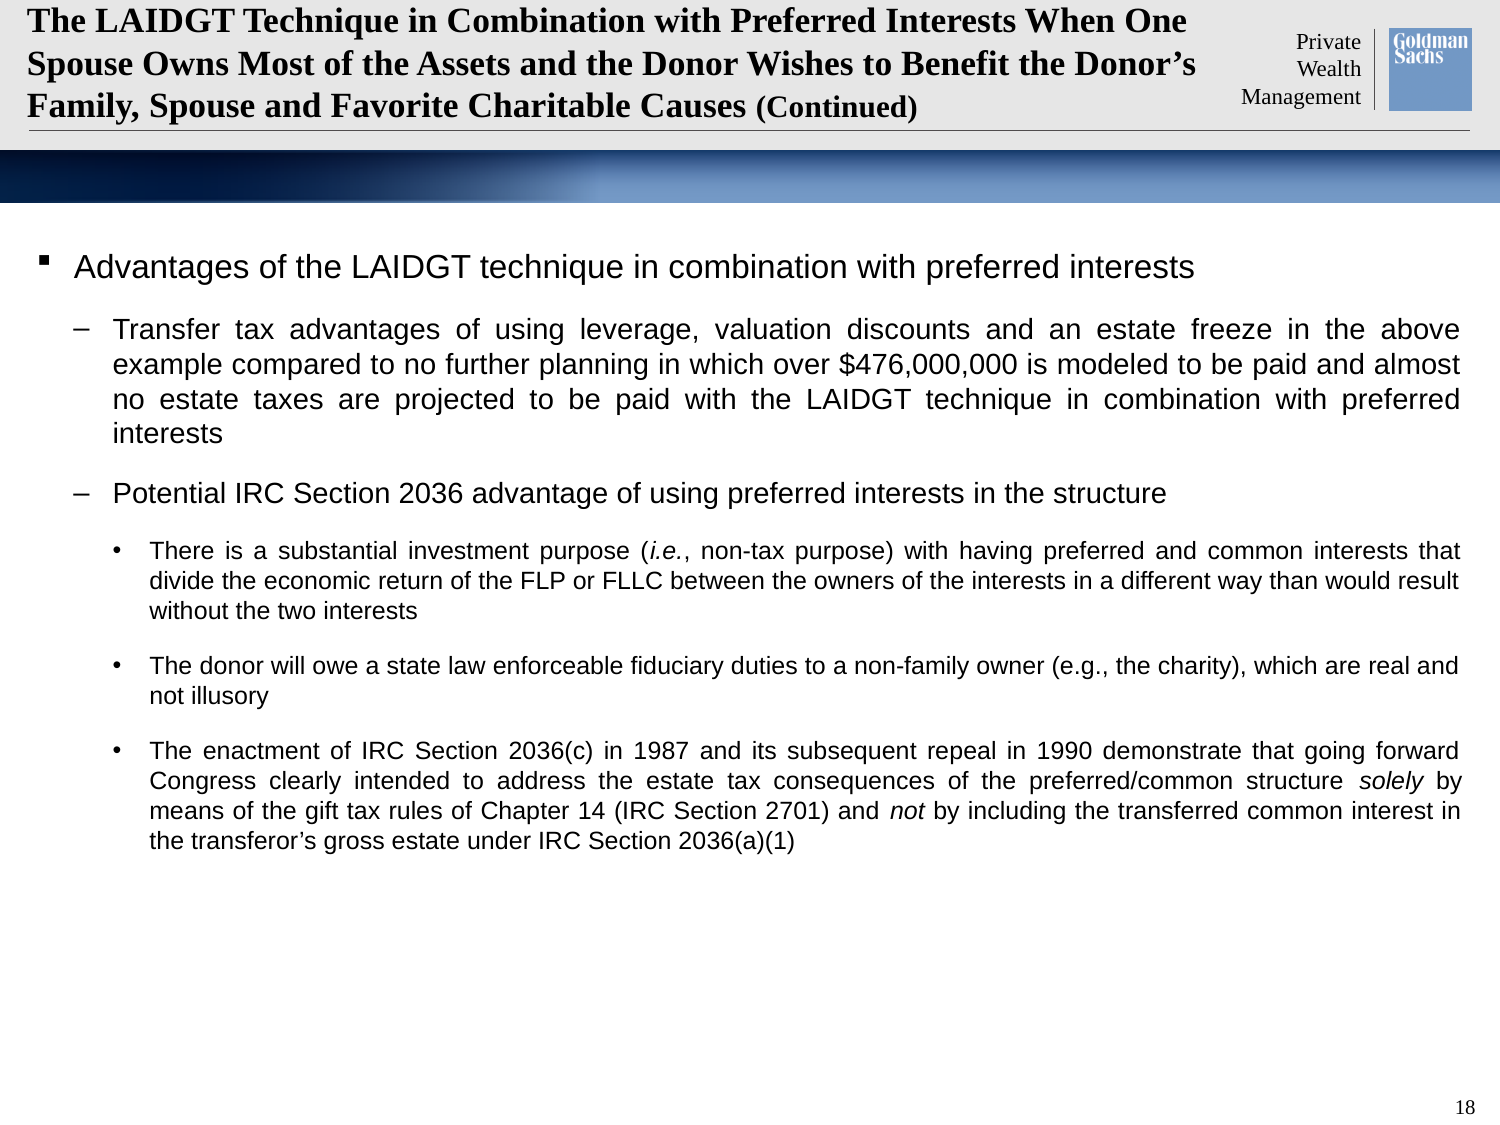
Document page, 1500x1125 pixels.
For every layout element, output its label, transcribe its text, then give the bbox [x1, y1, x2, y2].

title The LAIDGT Technique in Combination with Preferred Interests When One Spouse Owns Most of the Assets and the Donor Wishes to Benefit the Donor’s Family, Spouse and Favorite Charitable Causes (Continued) [26, 0, 1225, 125]
picture [1389, 28, 1472, 111]
picture [0, 150, 1500, 203]
list Advantages of the LAIDGT technique in combination with preferred interests Transfer tax advantages of using leverage, valuation discounts and an estate freeze in the above example compared to no further planning in which over $476,000,000 is modeled to be paid and almost no estate taxes are projected to be paid with the LAIDGT technique in combination with preferred interests Potential IRC Section 2036 advantage of using preferred interests in the structure There is a substantial investment purpose (i.e., non-tax purpose) with having preferred and common interests that divide the economic return of the FLP or FLLC between the owners of the interests in a different way than would result without the two interests The donor will owe a state law enforceable fiduciary duties to a non-family owner (e.g., the charity), which are real and not illusory The enactment of IRC Section 2036(c) in 1987 and its subsequent repeal in 1990 demonstrate that going forward Congress clearly intended to address the estate tax consequences of the preferred/common structure solely by means of the gift tax rules of Chapter 14 (IRC Section 2701) and not by including the transferred common interest in the transferor’s gross estate under IRC Section 2036(a)(1) [29, 237, 1471, 1063]
slide_number 17 [1429, 1093, 1476, 1125]
